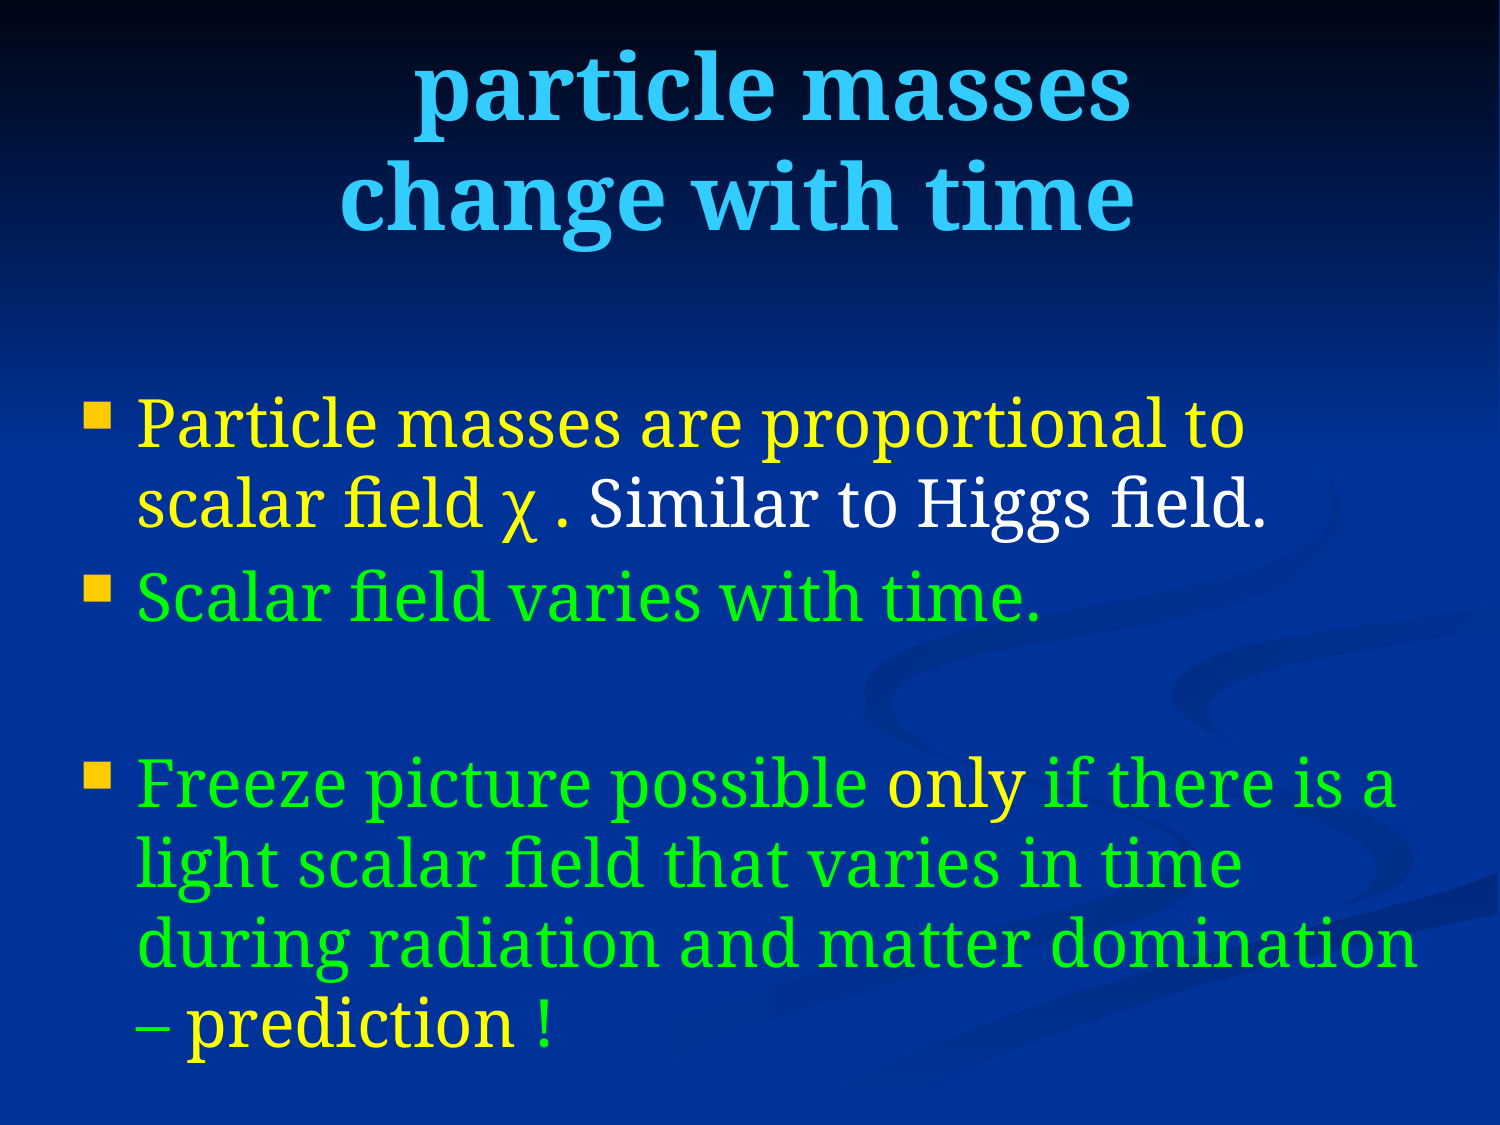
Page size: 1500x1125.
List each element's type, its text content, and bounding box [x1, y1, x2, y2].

list Particle masses are proportional to scalar field χ . Similar to Higgs field. Scalar field varies with time. Freeze picture possible only if there is a light scalar field that varies in time during radiation and matter domination – prediction ! [64, 373, 1459, 1071]
title particle masses change with time [74, 44, 1426, 233]
